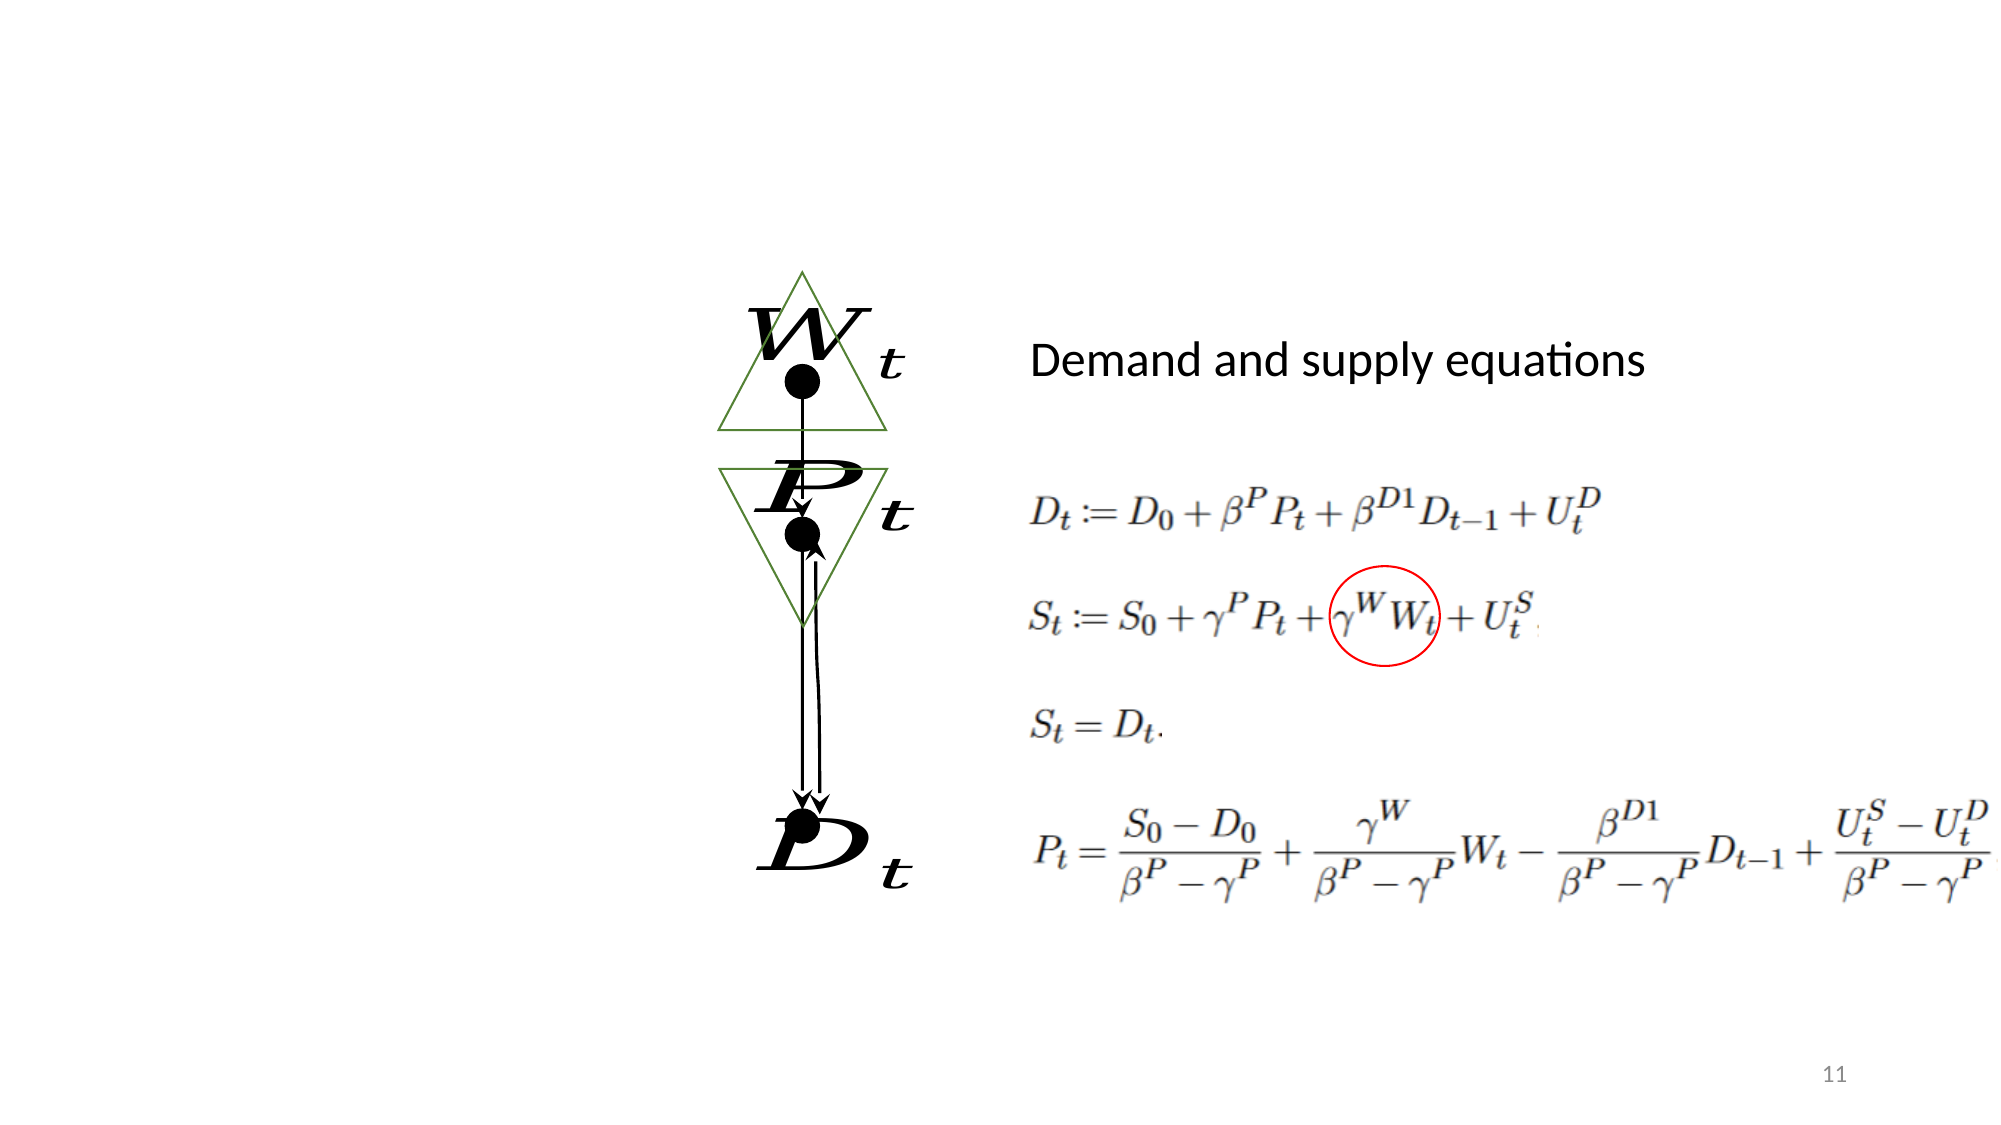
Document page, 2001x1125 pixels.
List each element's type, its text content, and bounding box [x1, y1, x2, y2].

picture [1008, 582, 1539, 661]
picture [1024, 790, 1998, 930]
slide_number 11 [1412, 1042, 1863, 1103]
text_box Demand and supply equations [1015, 318, 1661, 394]
text_box [716, 270, 888, 432]
text_box [1358, 661, 1412, 667]
text_box [717, 467, 889, 629]
picture [1015, 695, 1162, 757]
text_box [1343, 565, 1427, 582]
text_box [785, 808, 820, 844]
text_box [815, 539, 820, 815]
picture [1021, 462, 1604, 548]
